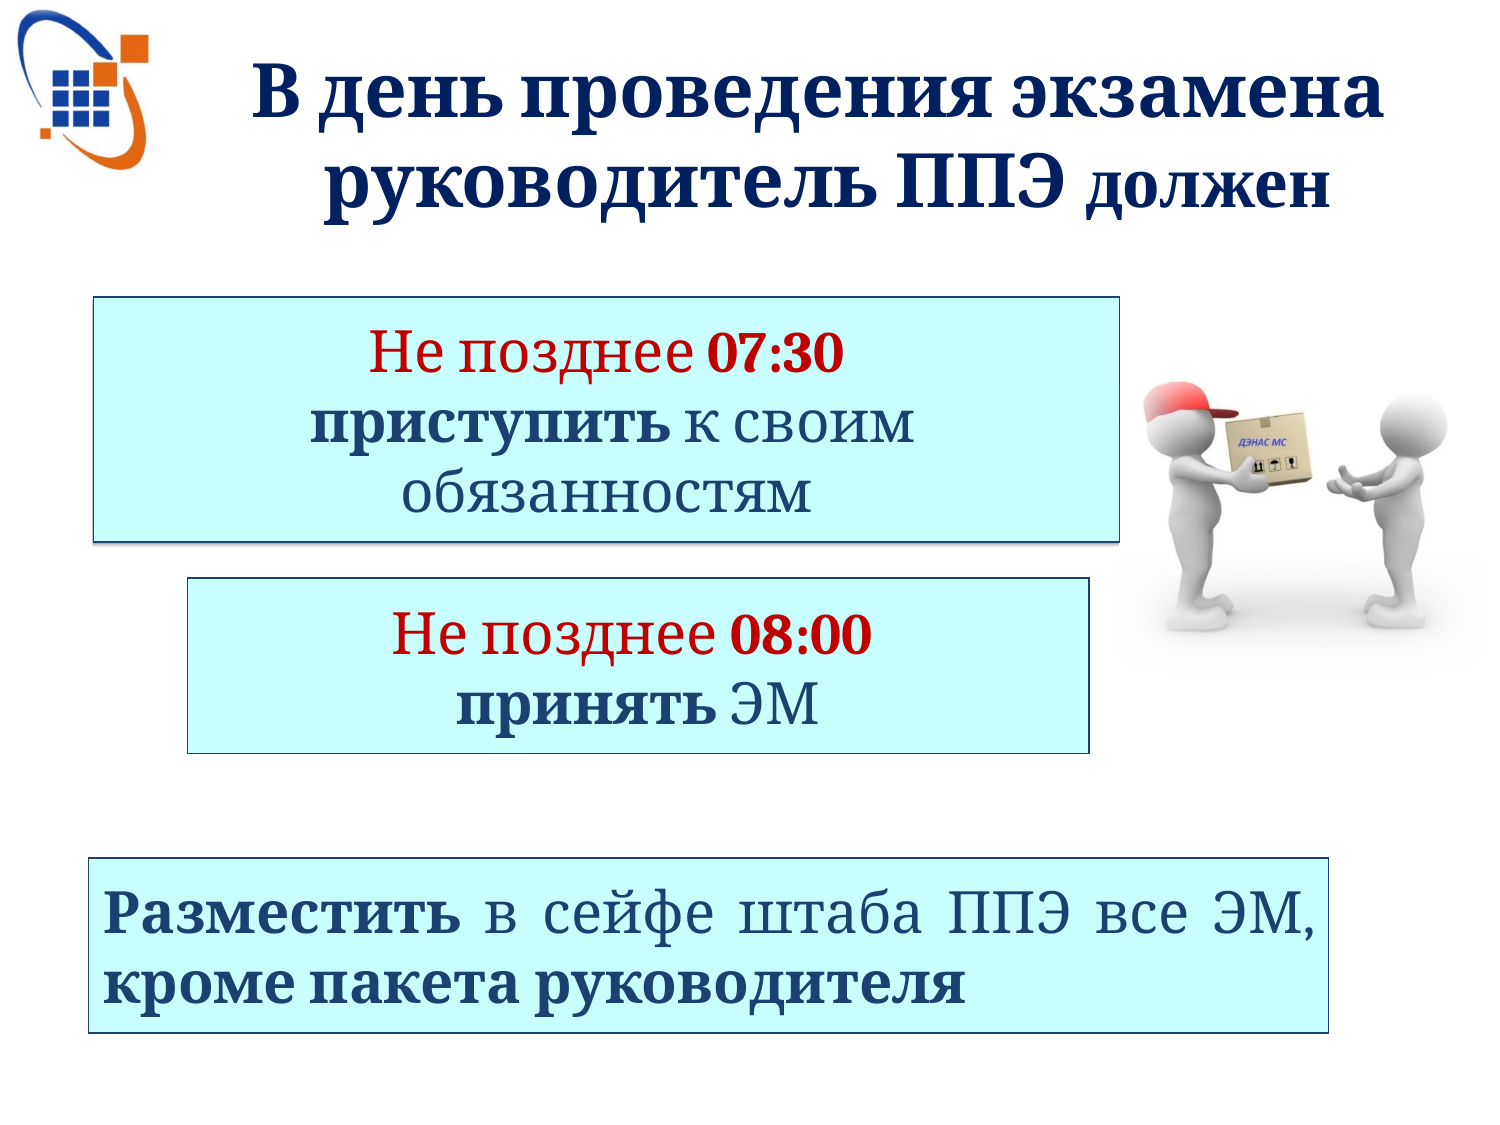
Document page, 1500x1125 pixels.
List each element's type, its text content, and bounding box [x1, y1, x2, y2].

picture [1107, 337, 1491, 677]
text_box Не позднее 08:00 принять ЭМ [187, 578, 1090, 754]
picture [17, 16, 159, 173]
text_box Не позднее 07:30 приступить к своим обязанностям [93, 296, 1120, 543]
text_box В день проведения экзамена руководитель ППЭ должен [230, 19, 1424, 253]
text_box Разместить в сейфе штаба ППЭ все ЭМ, кроме пакета руководителя [88, 857, 1329, 1034]
